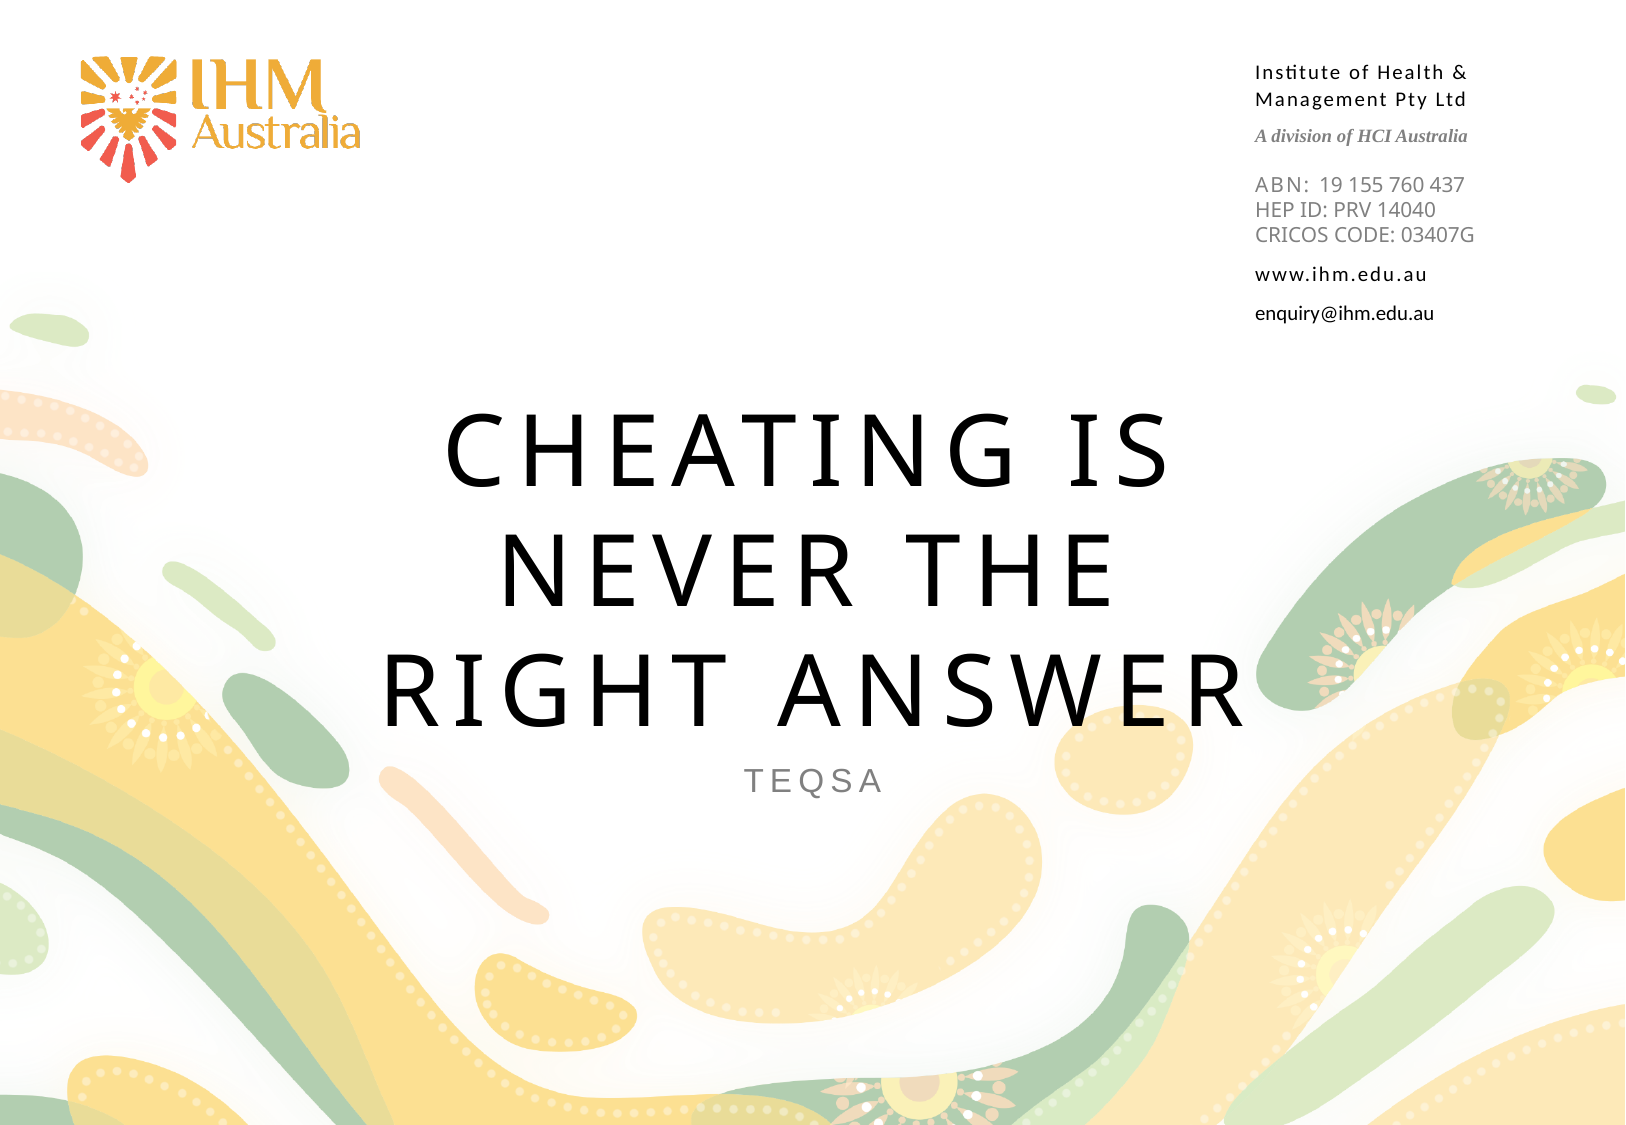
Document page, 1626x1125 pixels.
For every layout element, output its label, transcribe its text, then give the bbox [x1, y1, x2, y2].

text_box CHEATING IS NEVER THE RIGHT ANSWER TEQSA [308, 378, 1316, 587]
text_box Institute of Health & Management Pty Ltd A division of HCI Australia ABN: 19 155 760 437 HEP ID: PRV 14040 CRICOS CODE: 03407G www.ihm.edu.au enquiry@ihm.edu.au [1240, 49, 1596, 340]
picture [73, 50, 366, 189]
